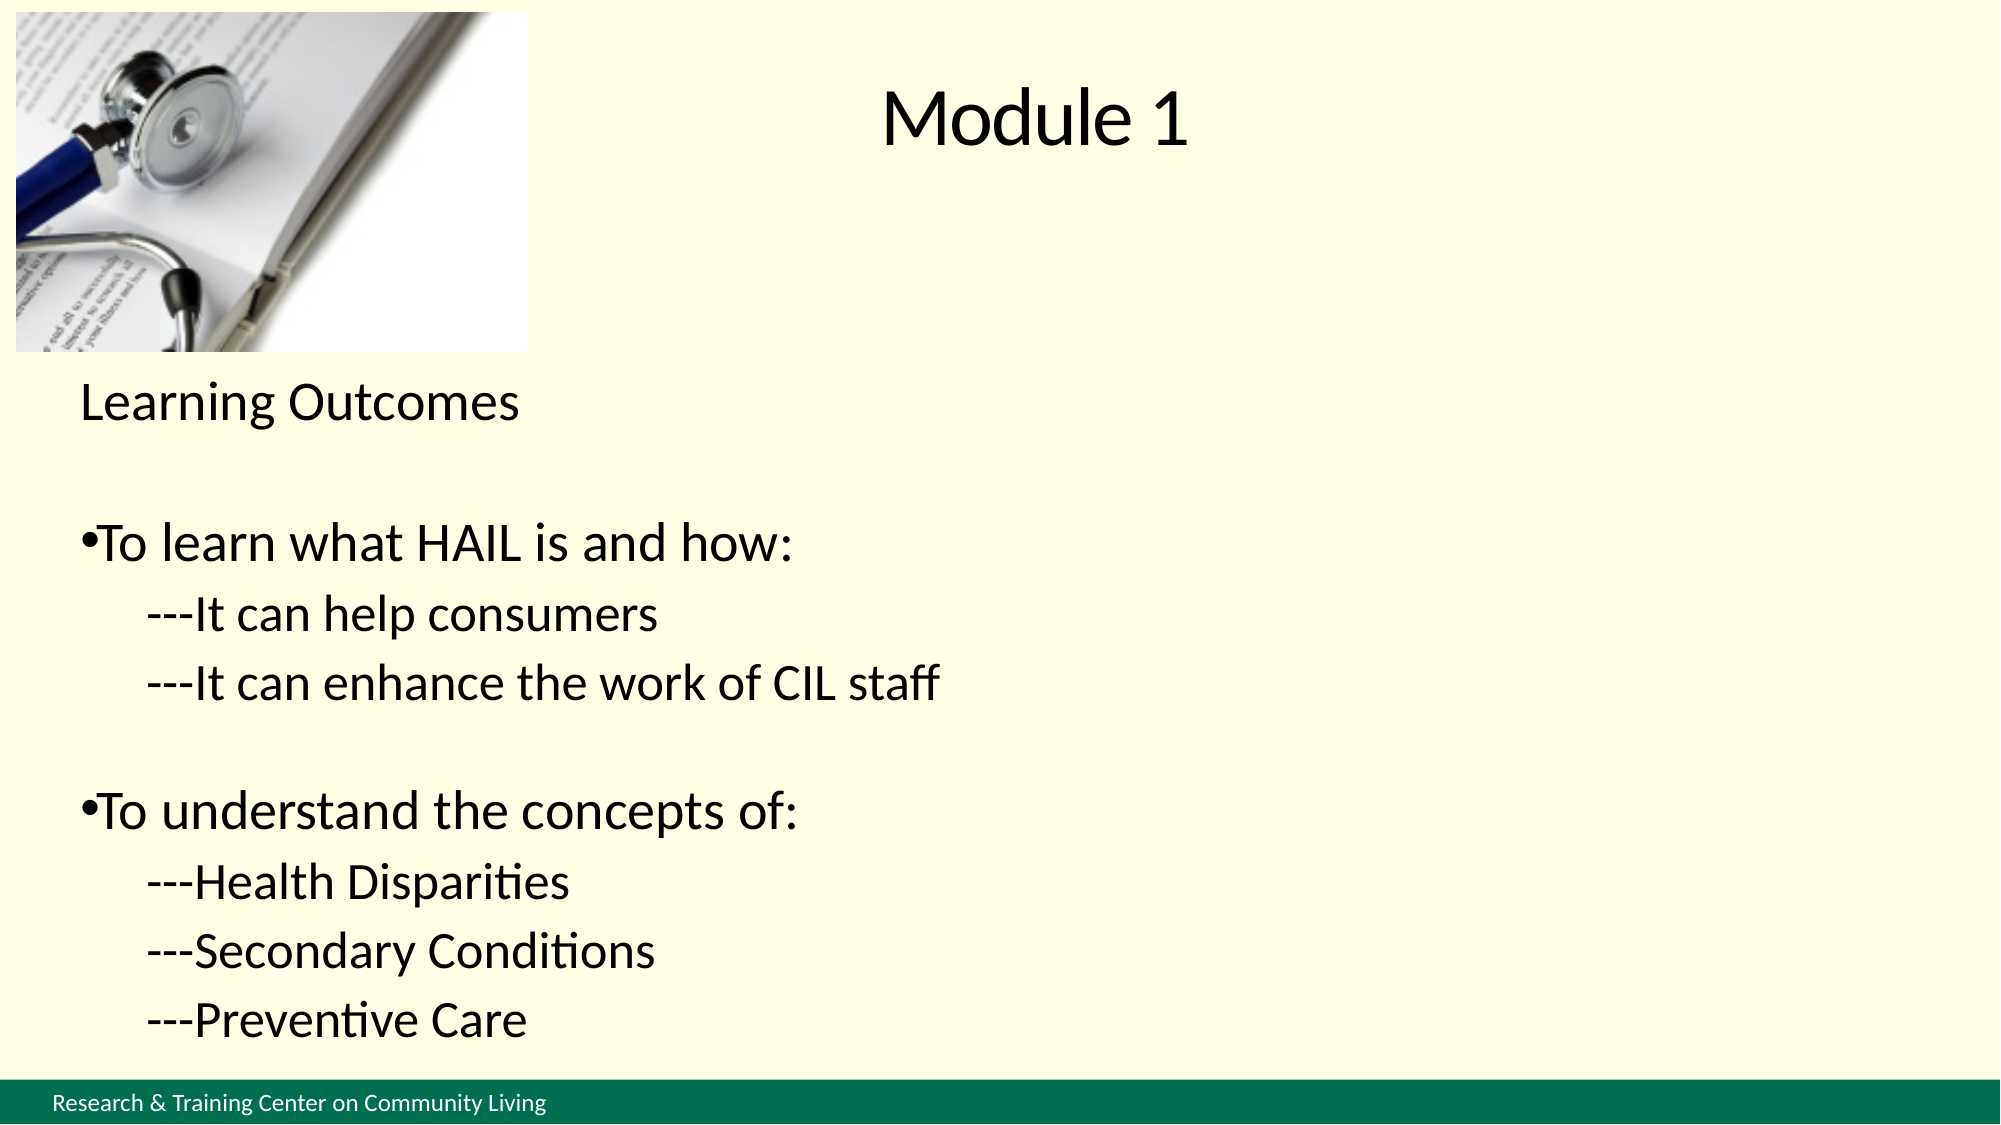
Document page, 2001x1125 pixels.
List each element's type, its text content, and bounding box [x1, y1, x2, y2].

picture [15, 12, 528, 352]
list Learning Outcomes To learn what HAIL is and how: ---It can help consumers ---It can enhance the work of CIL staff To understand the concepts of: ---Health Disparities ---Secondary Conditions ---Preventive Care [65, 357, 1858, 1061]
title Module 1 [560, 54, 1512, 185]
